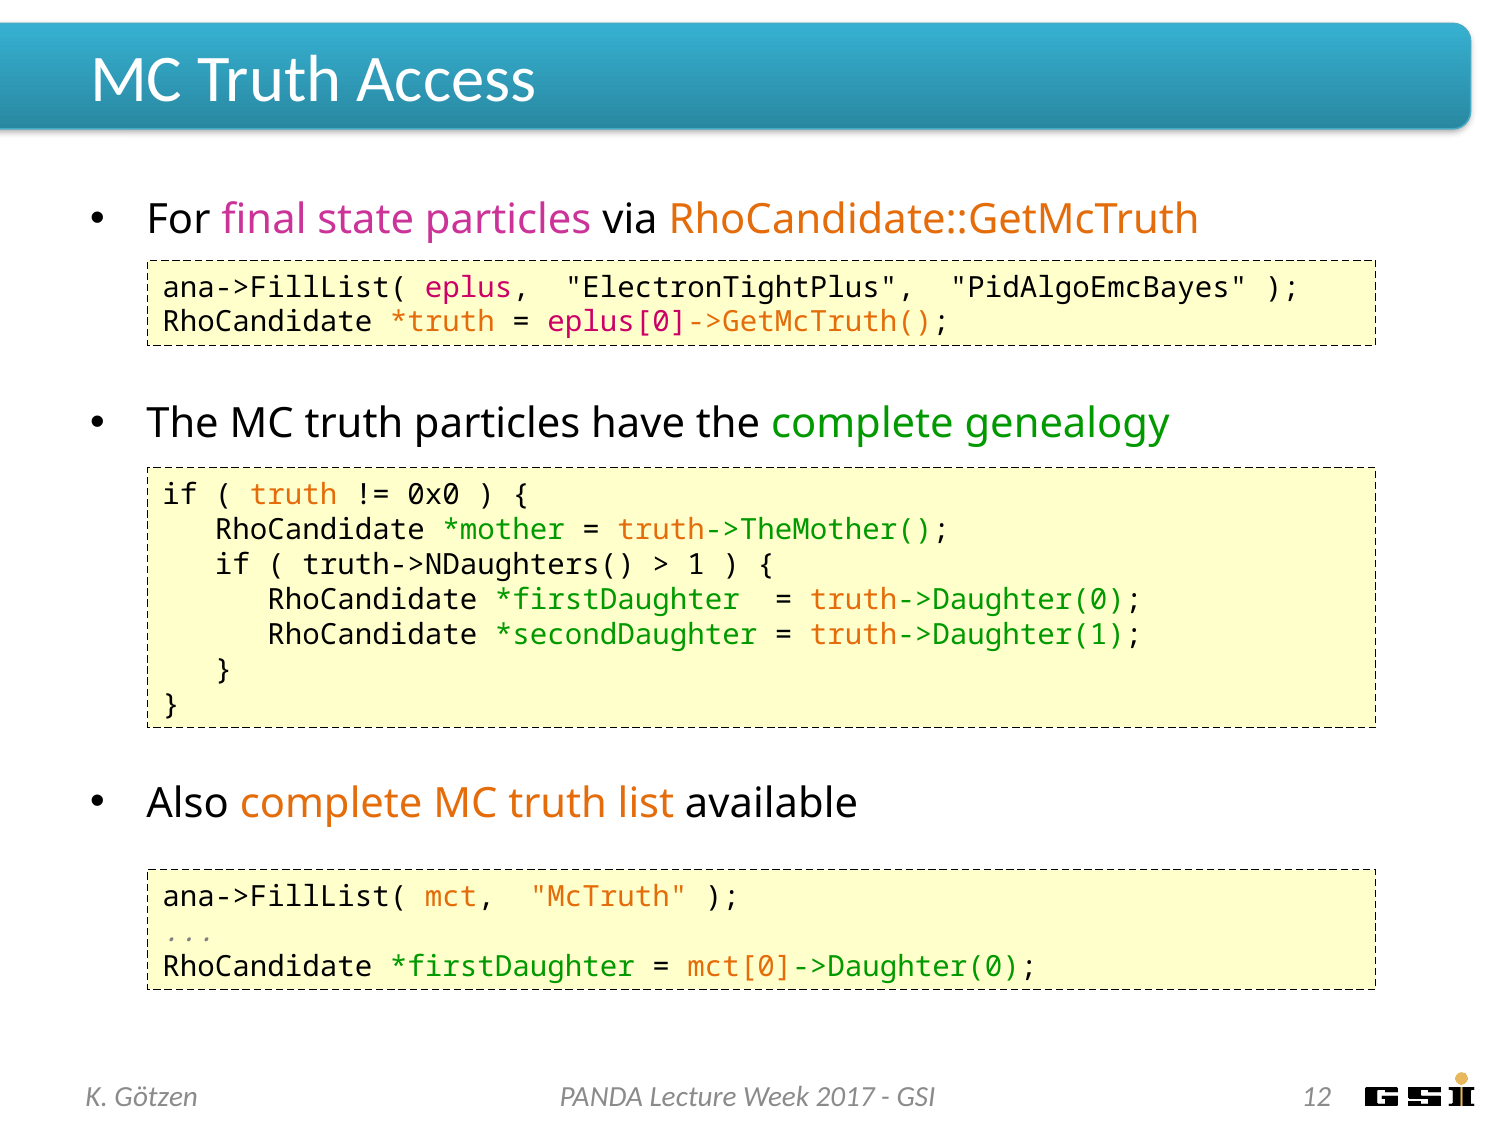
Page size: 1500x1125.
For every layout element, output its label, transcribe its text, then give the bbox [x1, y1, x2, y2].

slide_number 12 [1125, 1065, 1347, 1125]
text_box ana->FillList( eplus, "ElectronTightPlus", "PidAlgoEmcBayes" ); RhoCandidate *truth = eplus[0]->GetMcTruth(); [147, 260, 1376, 346]
text_box ana->FillList( mct, "McTruth" ); ... RhoCandidate *firstDaughter = mct[0]->Daughter(0); [147, 869, 1376, 990]
slide_number K. Götzen [70, 1065, 421, 1125]
picture [1363, 1066, 1482, 1108]
list For final state particles via RhoCandidate::GetMcTruth The MC truth particles have the complete genealogy Also complete MC truth list available [75, 184, 1425, 1035]
text_box if ( truth != 0x0 ) { RhoCandidate *mother = truth->TheMother(); if ( truth->NDaughters() > 1 ) { RhoCandidate *firstDaughter = truth->Daughter(0); RhoCandidate *secondDaughter = truth->Daughter(1); } } [147, 467, 1376, 728]
footer PANDA Lecture Week 2017 - GSI [454, 1065, 1041, 1125]
title MC Truth Access [75, 27, 1425, 123]
